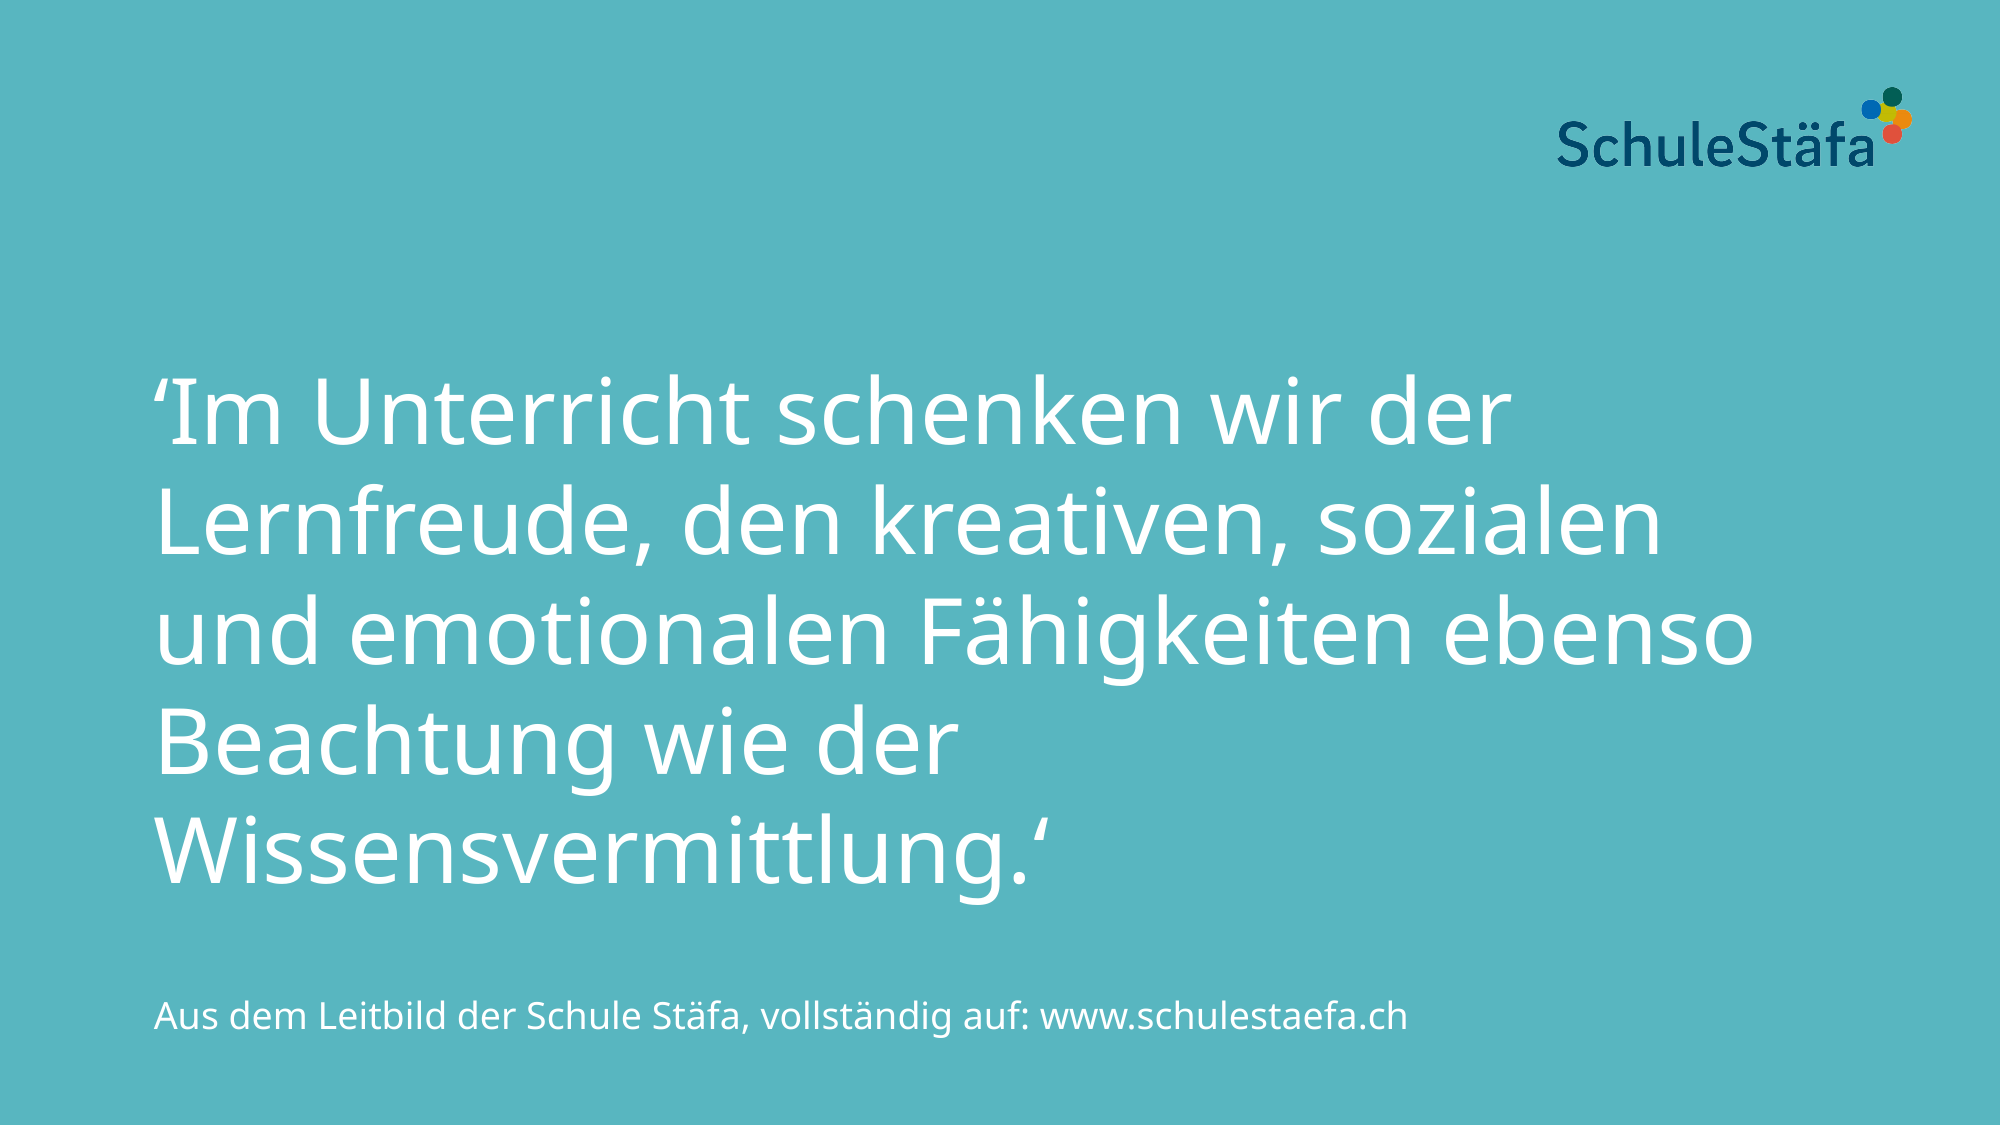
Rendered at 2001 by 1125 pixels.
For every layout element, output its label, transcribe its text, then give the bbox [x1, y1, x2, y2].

picture [1856, 153, 1866, 161]
picture [1557, 161, 1565, 167]
picture [1632, 142, 1644, 167]
picture [1715, 142, 1726, 148]
text_box ‘Im Unterricht schenken wir der Lernfreude, den kreativen, sozialen und emotionalen Fähigkeiten ebenso Beachtung wie der Wissensvermittlung.‘ Aus dem Leitbild der Schule Stäfa, vollständig auf: www.schulestaefa.ch [139, 345, 1831, 1045]
picture [1803, 153, 1813, 161]
picture [1557, 87, 1912, 167]
